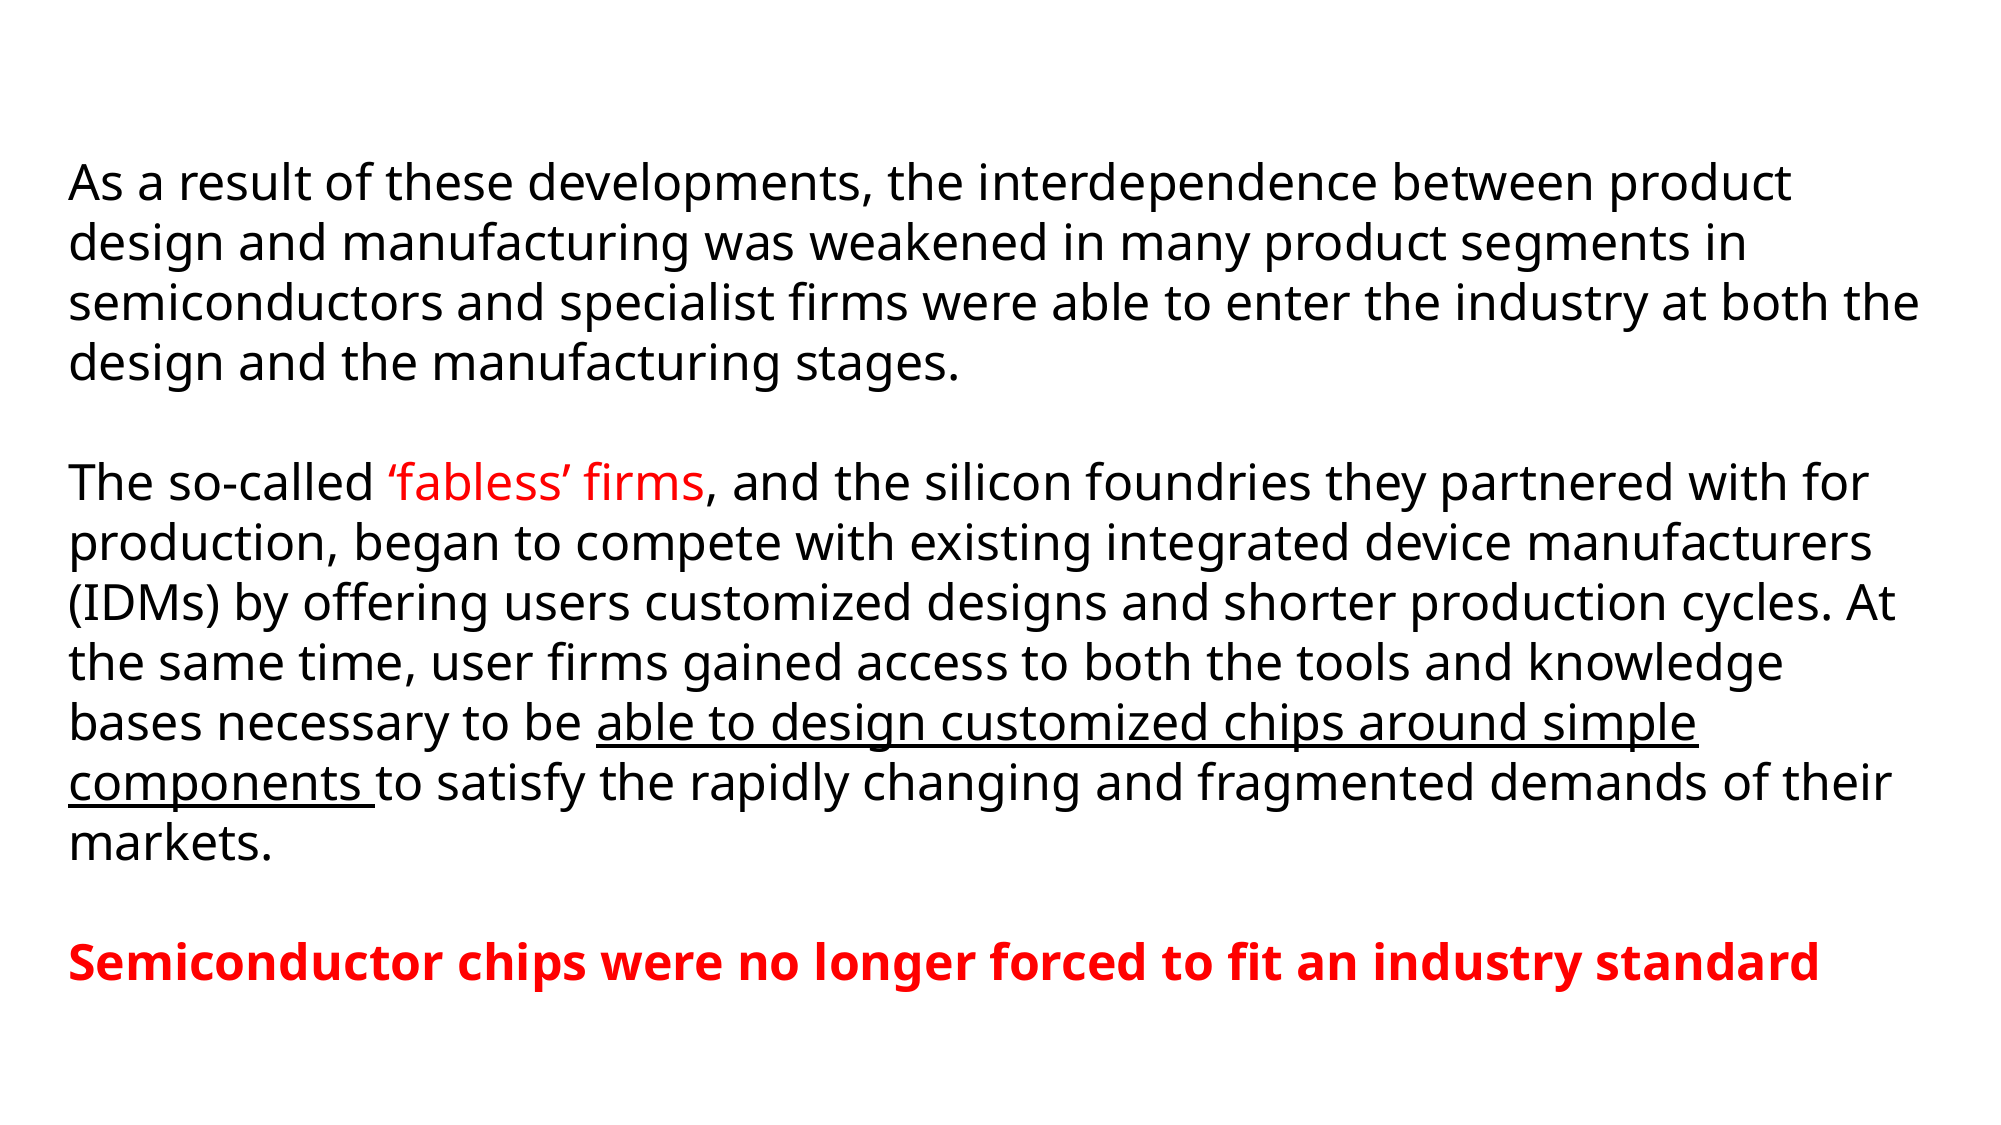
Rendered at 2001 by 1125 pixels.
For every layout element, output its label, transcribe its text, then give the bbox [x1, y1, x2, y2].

text_box As a result of these developments, the interdependence between product design and manufacturing was weakened in many product segments in semiconductors and specialist firms were able to enter the industry at both the design and the manufacturing stages. The so-called ‘fabless’ firms, and the silicon foundries they partnered with for production, began to compete with existing integrated device manufacturers (IDMs) by offering users customized designs and shorter production cycles. At the same time, user firms gained access to both the tools and knowledge bases necessary to be able to design customized chips around simple components to satisfy the rapidly changing and fragmented demands of their markets. Semiconductor chips were no longer forced to fit an industry standard [53, 98, 1944, 998]
